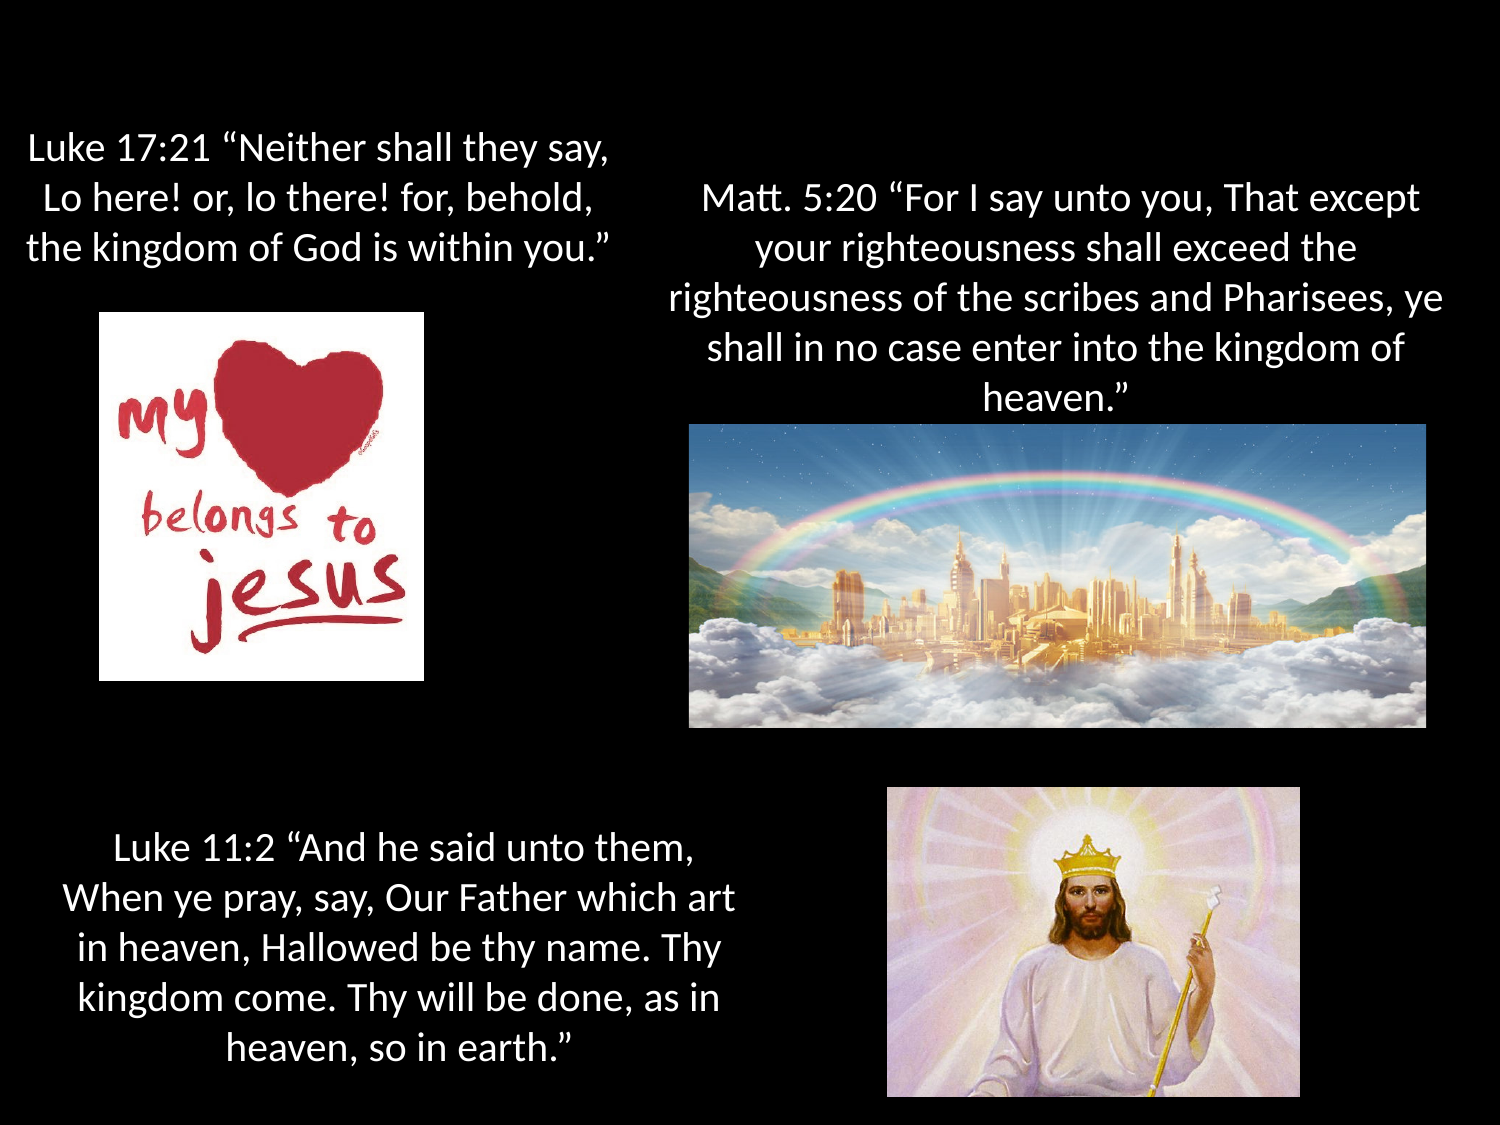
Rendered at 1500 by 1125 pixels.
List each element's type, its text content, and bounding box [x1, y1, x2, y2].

text_box Matt. 5:20 “For I say unto you, That except your righteousness shall exceed the righteousness of the scribes and Pharisees, ye shall in no case enter into the kingdom of heaven.” [637, 162, 1475, 428]
text_box Luke 17:21 “Neither shall they say, Lo here! or, lo there! for, behold, the kingdom of God is within you.” [0, 112, 638, 278]
picture [99, 312, 424, 682]
picture [688, 424, 1427, 729]
picture [887, 787, 1301, 1098]
text_box Luke 11:2 “And he said unto them, When ye pray, say, Our Father which art in heaven, Hallowed be thy name. Thy kingdom come. Thy will be done, as in heaven, so in earth.” [37, 812, 762, 1078]
